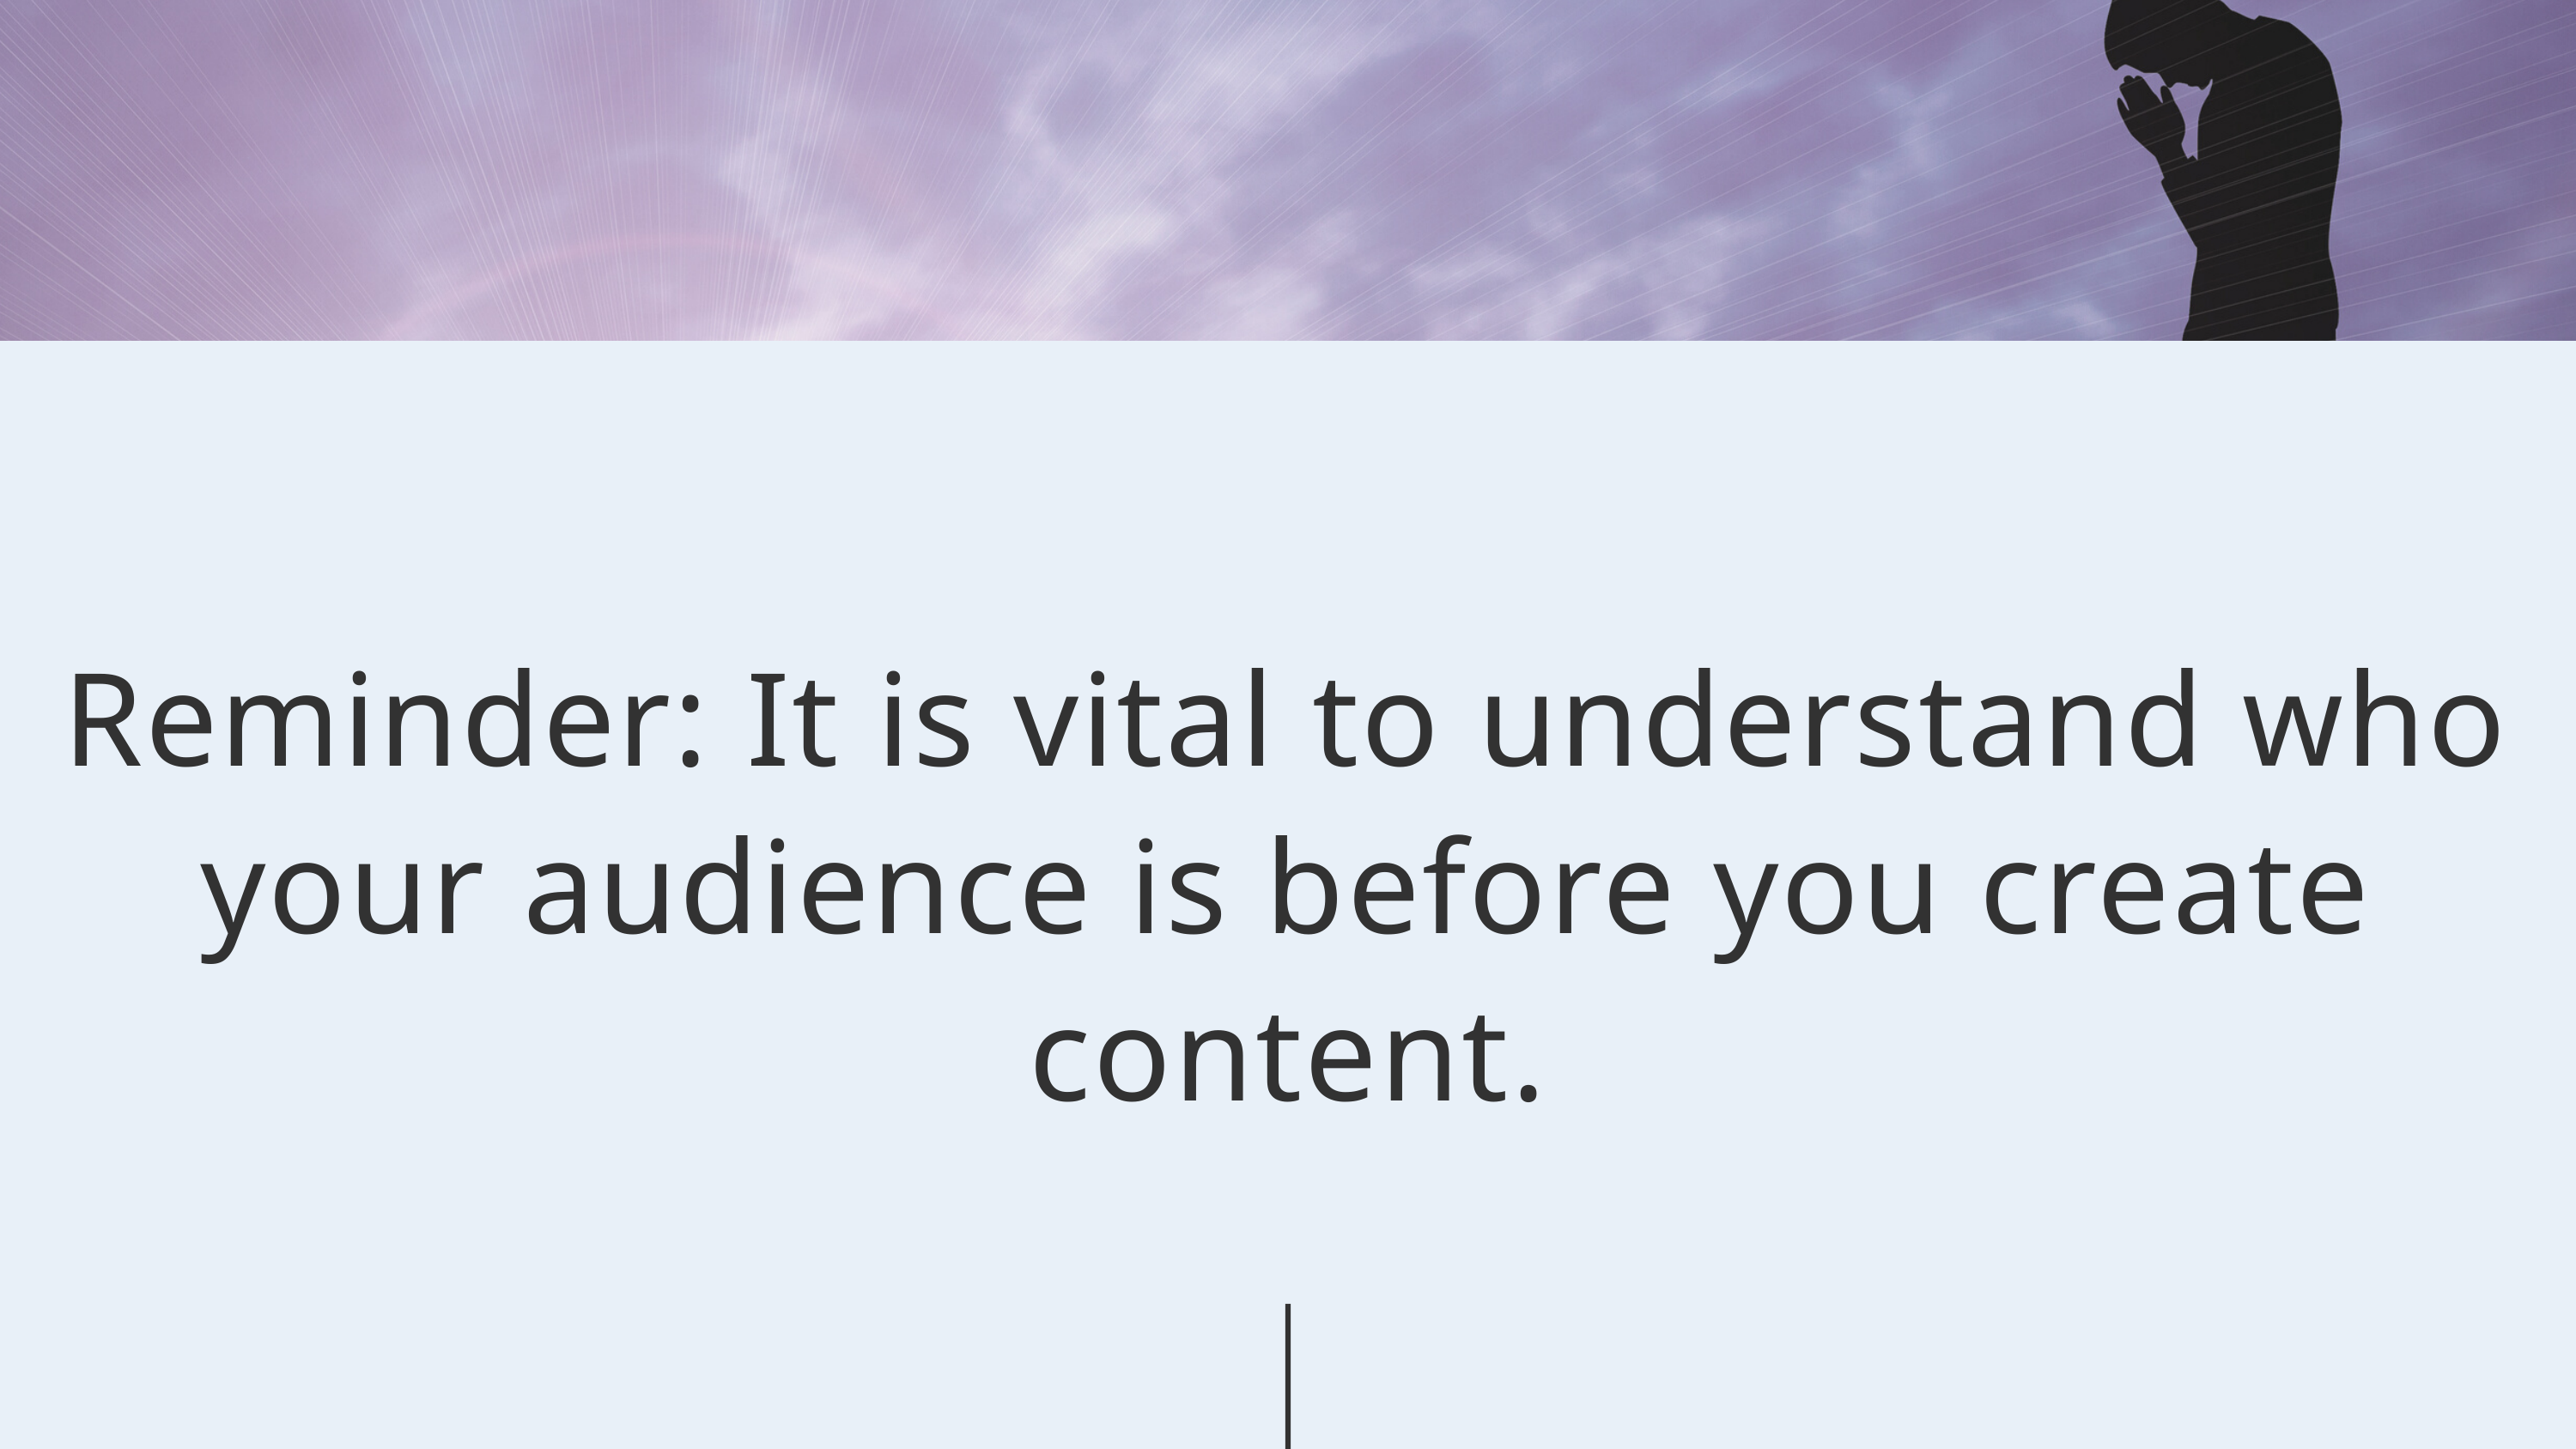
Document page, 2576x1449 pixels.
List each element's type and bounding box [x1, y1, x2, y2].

text_box [1285, 1303, 1291, 1449]
text_box [30, 632, 2545, 1173]
picture [0, 0, 2576, 342]
